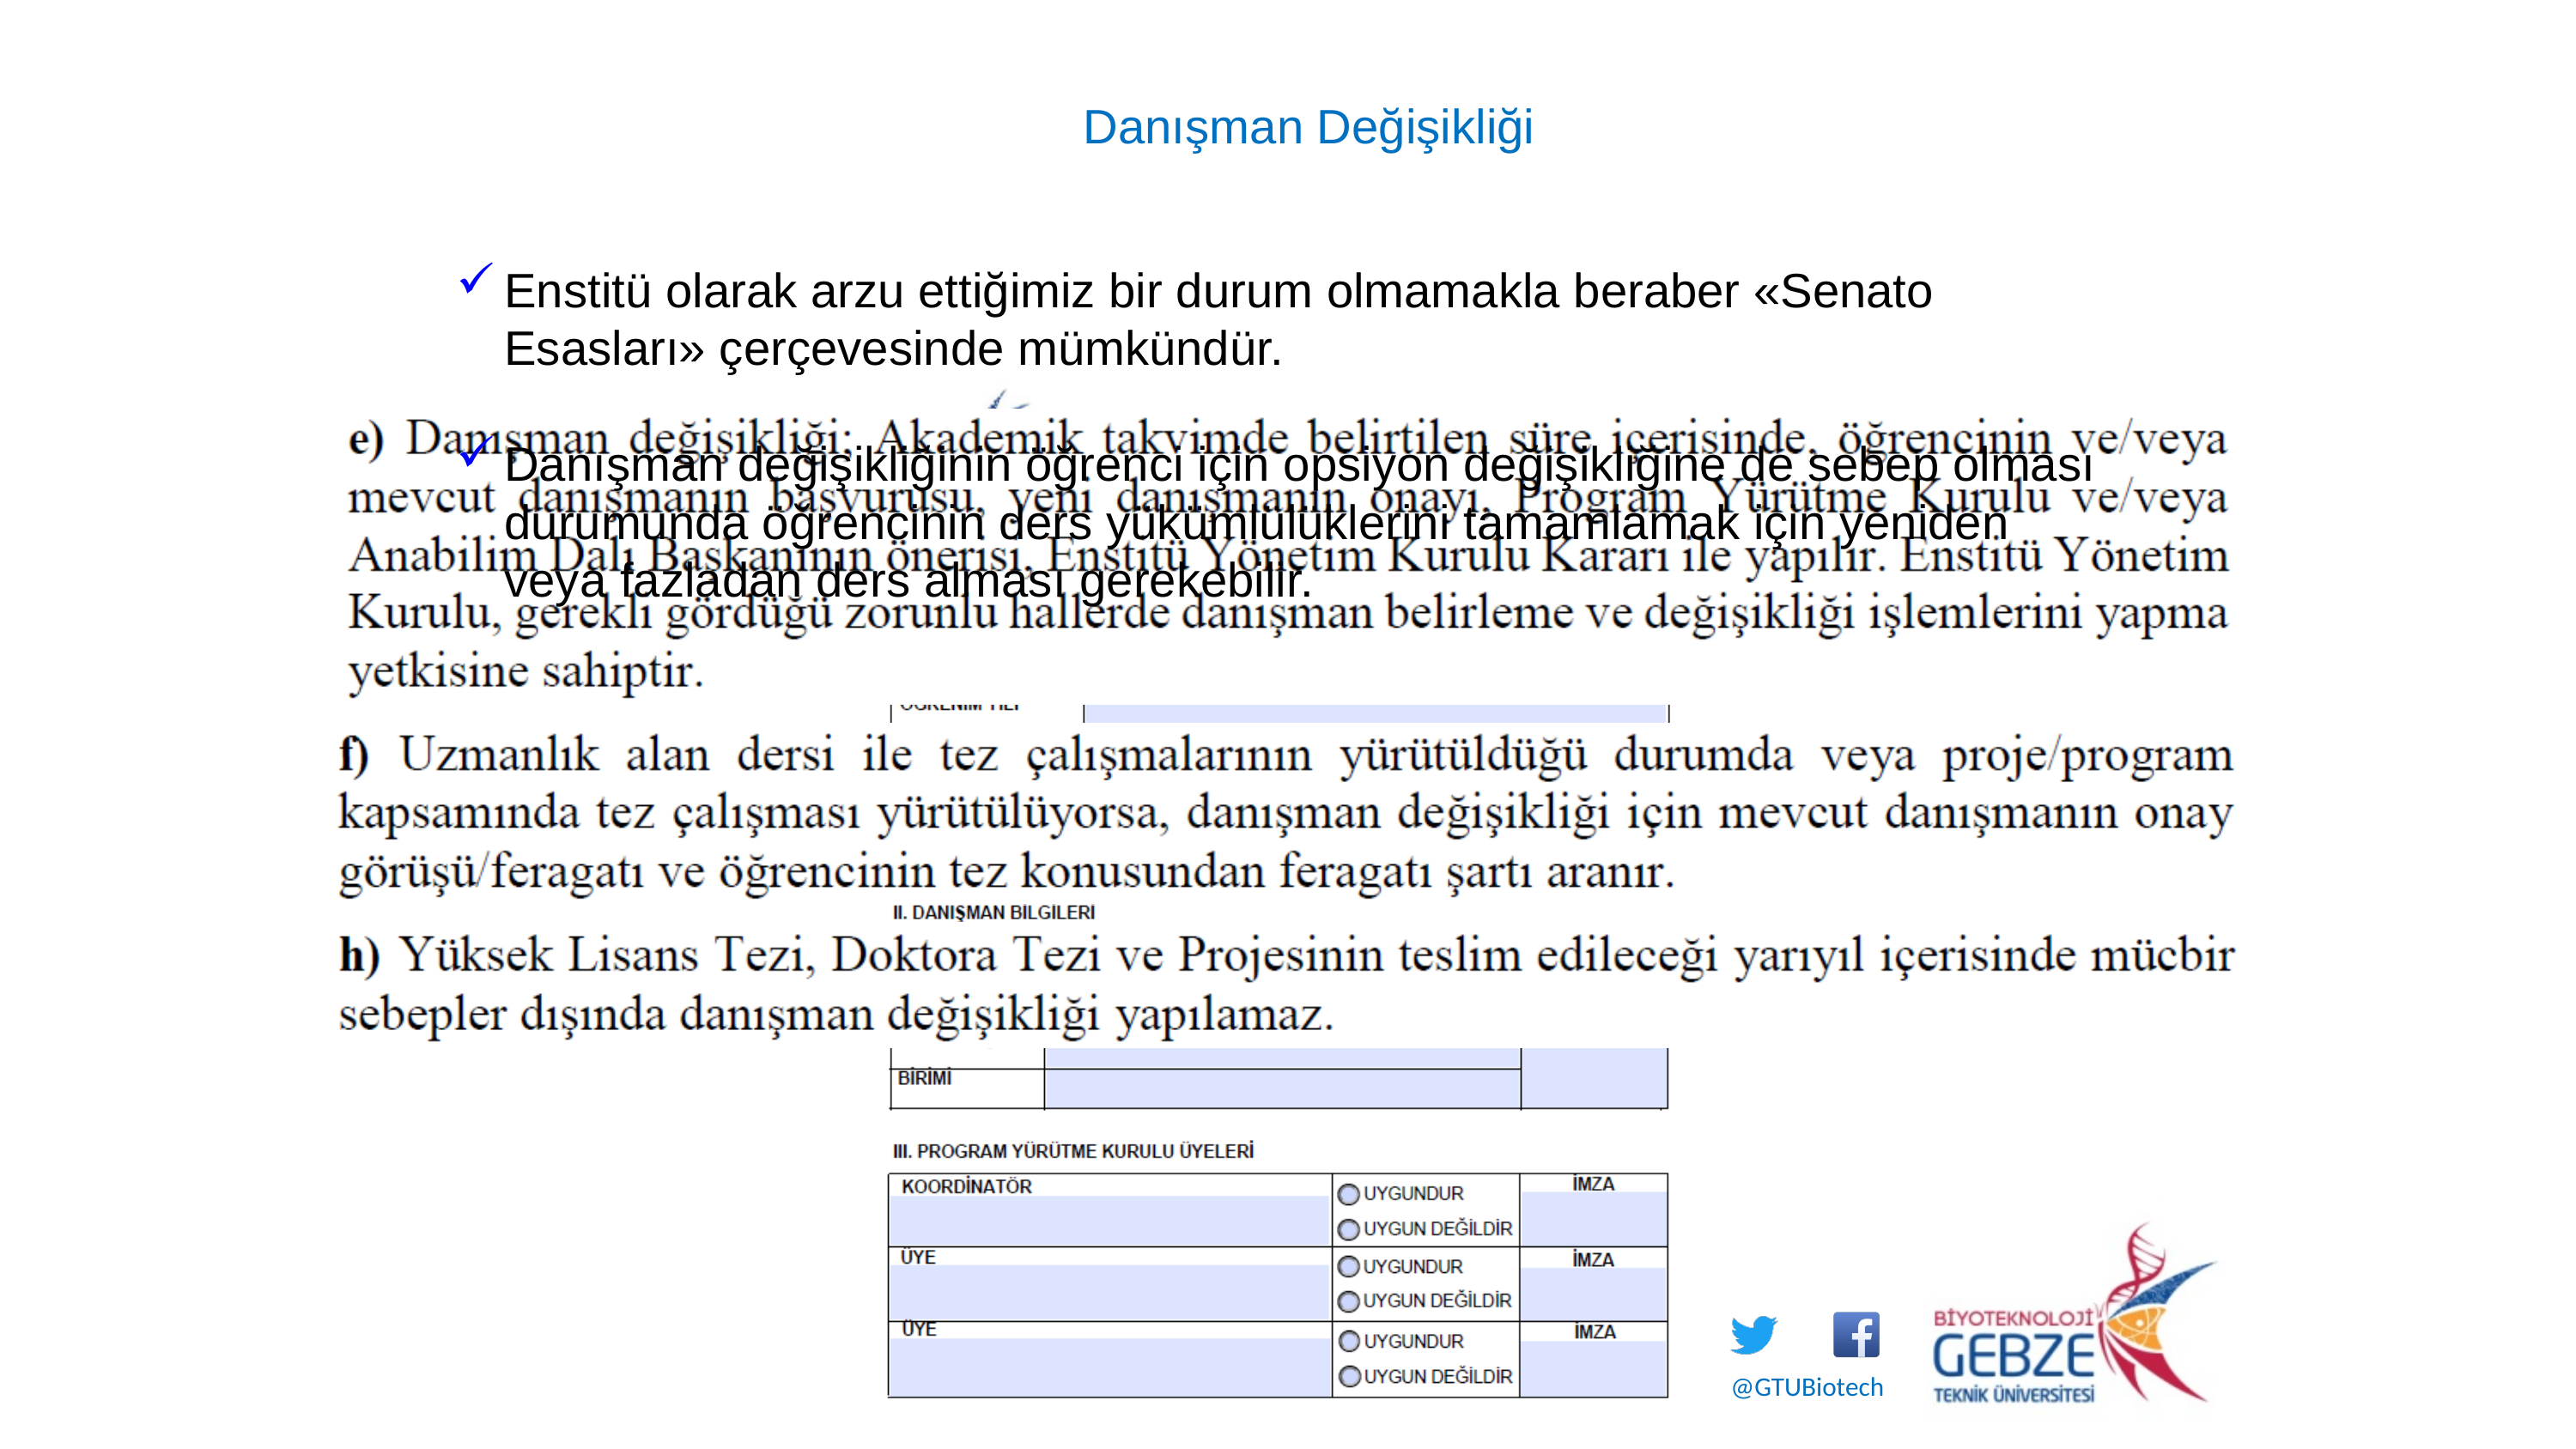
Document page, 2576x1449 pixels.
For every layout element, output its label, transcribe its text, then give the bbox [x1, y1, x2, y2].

picture [1899, 1175, 2255, 1449]
text_box @GTUBiotech [1717, 1362, 1895, 1408]
text_box Enstitü olarak arzu ettiğimiz bir durum olmamakla beraber «Senato Esasları» çerçevesinde mümkündür. Danışman değişikliğinin öğrenci için opsiyon değişikliğine de sebep olması durumunda öğrencinin ders yükümlülüklerini tamamlamak için yeniden veya fazladan ders alması gerekebilir. [443, 252, 2133, 409]
picture [1827, 1305, 1886, 1364]
picture [313, 359, 2263, 1415]
picture [1716, 1297, 1792, 1373]
text_box Danışman Değişikliği [877, 85, 1729, 161]
